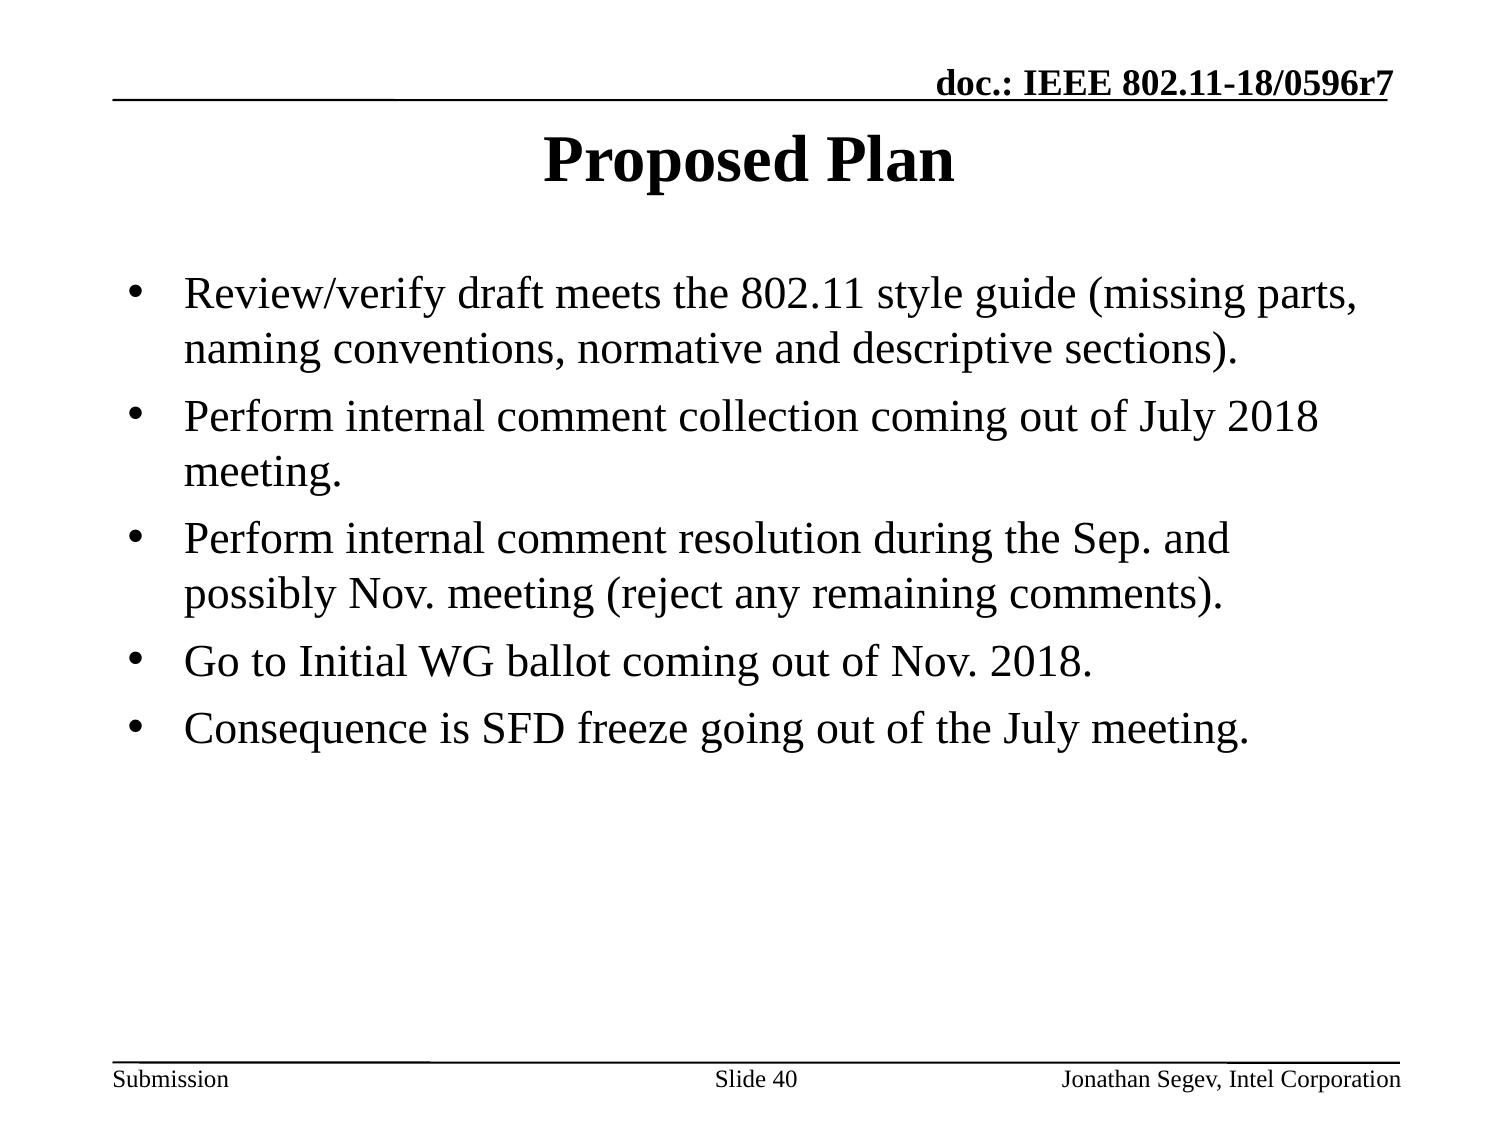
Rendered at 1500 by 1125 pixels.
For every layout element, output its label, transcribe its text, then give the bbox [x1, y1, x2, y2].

slide_number Slide 40 [712, 1061, 800, 1093]
footer Jonathan Segev, Intel Corporation [1056, 1061, 1402, 1093]
list Review/verify draft meets the 802.11 style guide (missing parts, naming conventions, normative and descriptive sections). Perform internal comment collection coming out of July 2018 meeting. Perform internal comment resolution during the Sep. and possibly Nov. meeting (reject any remaining comments). Go to Initial WG ballot coming out of Nov. 2018. Consequence is SFD freeze going out of the July meeting. [112, 255, 1388, 1001]
title Proposed Plan [112, 112, 1388, 197]
